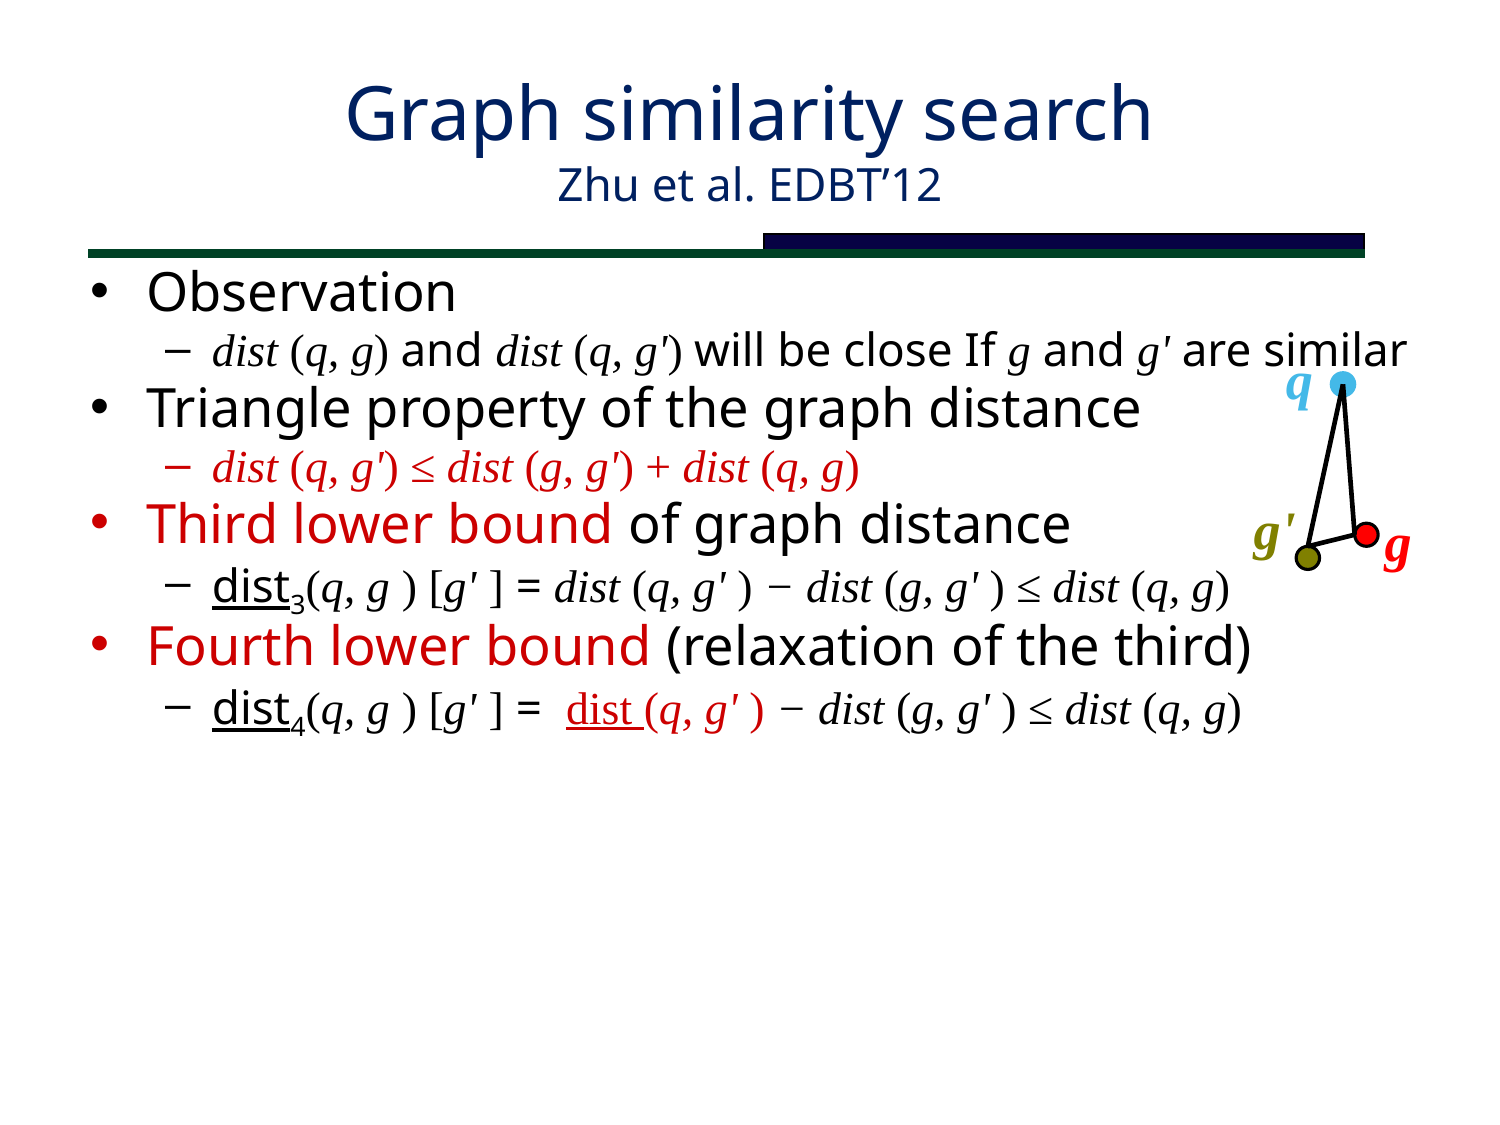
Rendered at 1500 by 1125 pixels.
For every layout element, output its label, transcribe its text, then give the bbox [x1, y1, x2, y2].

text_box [1233, 337, 1426, 575]
title Graph similarity search Zhu et al. EDBT’12 [75, 44, 1425, 232]
list Observation dist (q, g) and dist (q, g') will be close If g and g' are similar Triangle property of the graph distance dist (q, g') ≤ dist (g, g') + dist (q, g) Third lower bound of graph distance dist3(q, g ) [g' ] = dist (q, g' ) − dist (g, g' ) ≤ dist (q, g) Fourth lower bound (relaxation of the third) dist4(q, g ) [g' ] = dist (q, g' ) − dist (g, g' ) ≤ dist (q, g) [75, 262, 1425, 1005]
